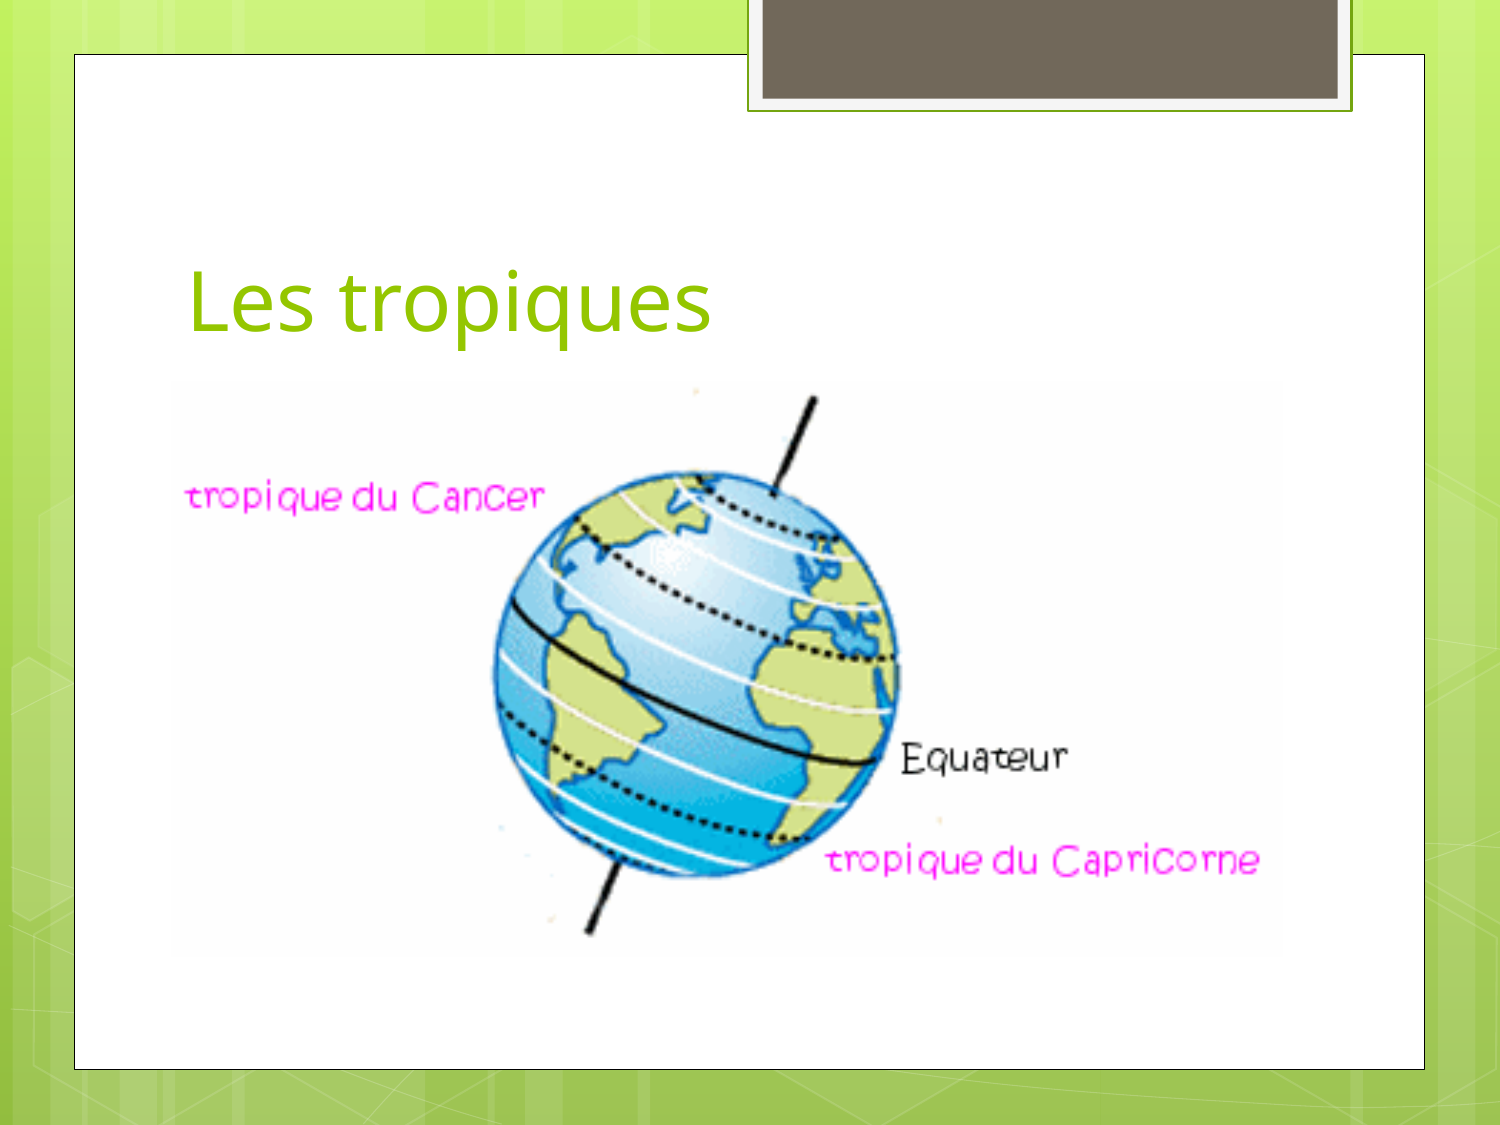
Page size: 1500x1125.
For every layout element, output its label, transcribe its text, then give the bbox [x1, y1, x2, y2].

title Les tropiques [171, 168, 1324, 357]
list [170, 380, 1284, 958]
